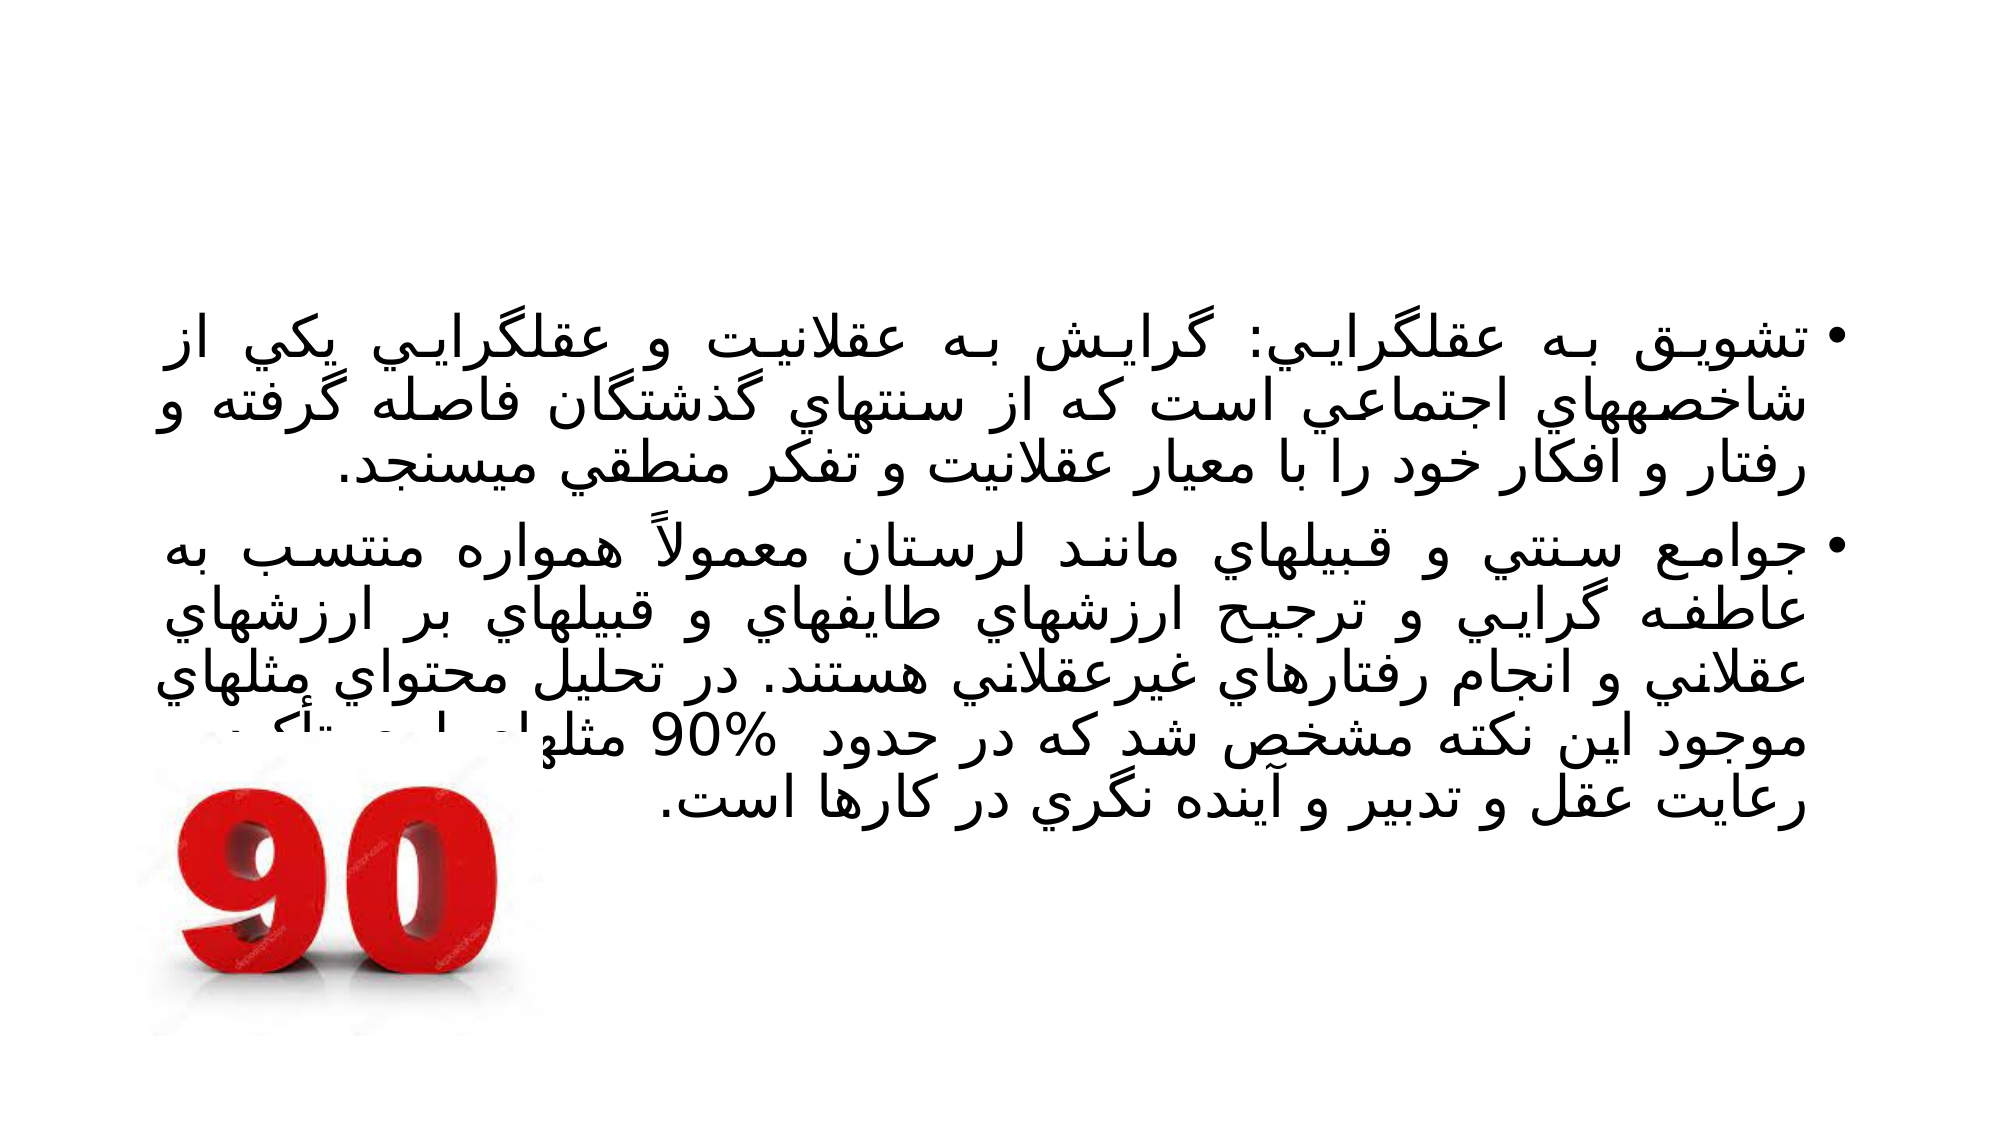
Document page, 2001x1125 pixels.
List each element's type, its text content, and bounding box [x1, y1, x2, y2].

list تشويق به عقلگرايي: گرايش به عقلانيت و عقلگرايي يكي از شاخصههاي اجتماعي است كه از سنتهاي گذشتگان فاصله گرفته و رفتار و افكار خود را با معيار عقلانيت و تفكر منطقي ميسنجد. جوامع سنتي و قبيلهاي مانند لرستان معمولاً همواره منتسب به عاطفه گرايي و ترجيح ارزشهاي طايفهاي و قبيلهاي بر ارزشهاي عقلاني و انجام رفتارهاي غيرعقلاني هستند. در تحليل محتواي مثلهاي موجود اين نكته مشخص شد كه در حدود %90 مثلهاي لري تأكيد بر رعايت عقل و تدبير و آينده نگري در كارها است. [137, 299, 1863, 1014]
picture [137, 732, 543, 1036]
